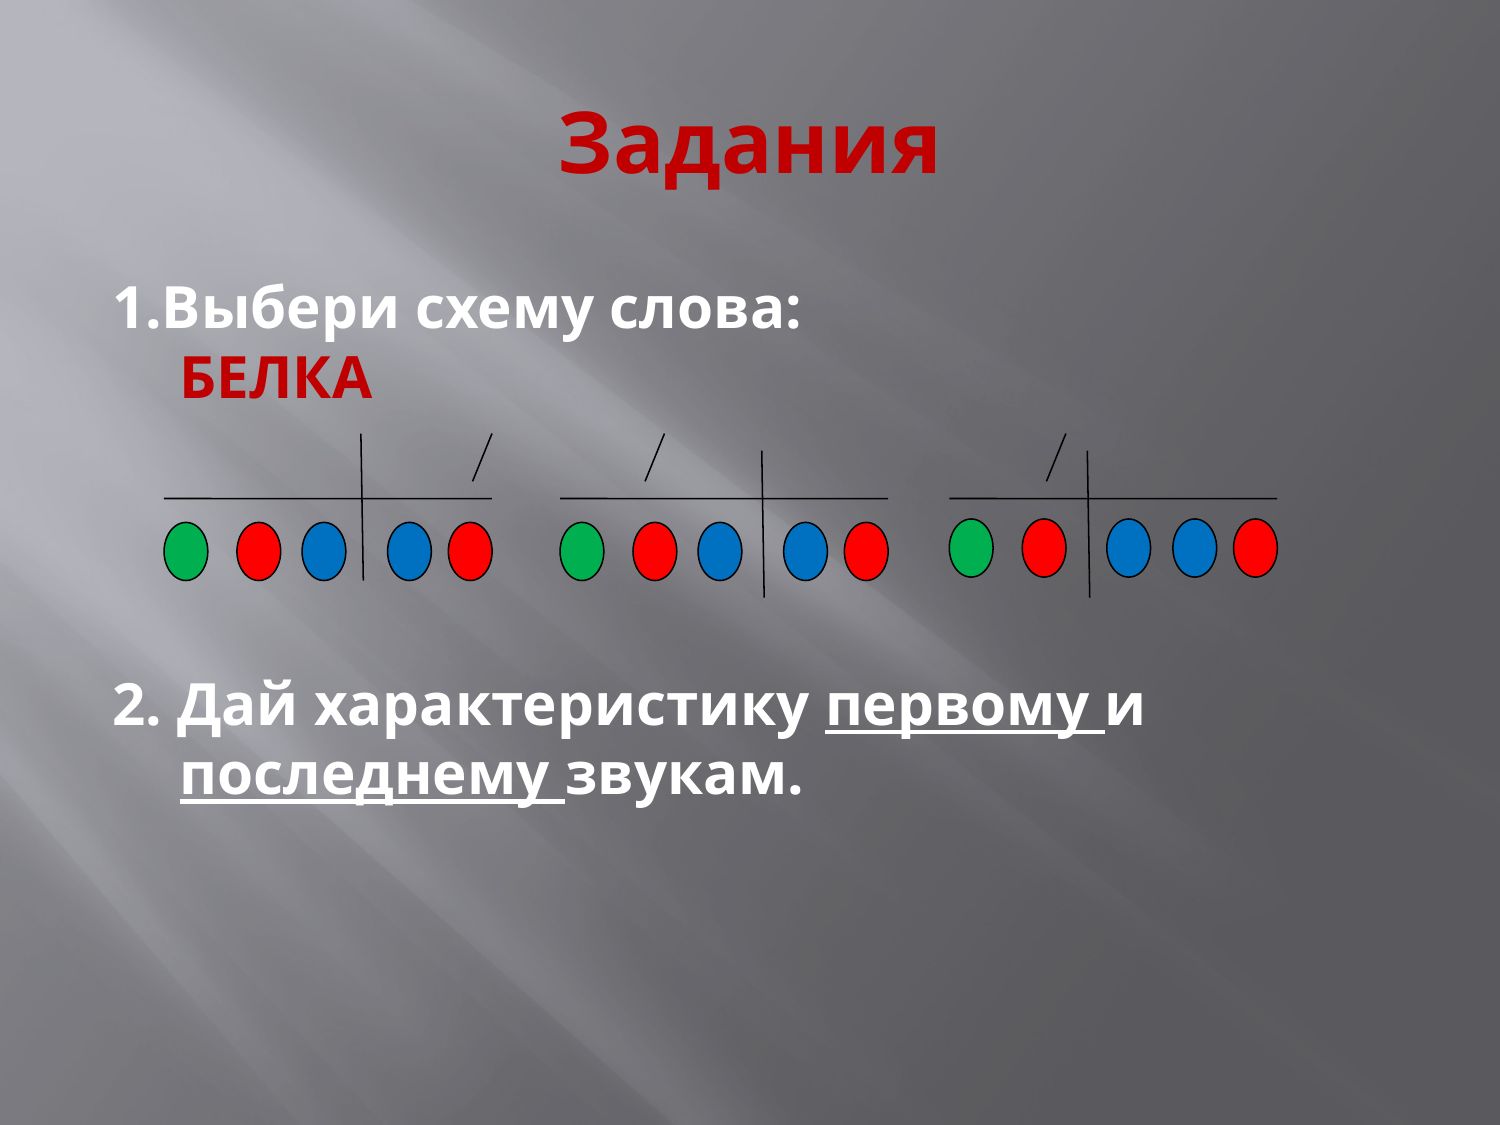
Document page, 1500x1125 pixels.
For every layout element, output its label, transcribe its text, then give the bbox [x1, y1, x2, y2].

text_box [163, 433, 1278, 598]
list 1.Выбери схему слова: БЕЛКА 2. Дай характеристику первому и последнему звукам. [75, 262, 1425, 1035]
title Задания [75, 45, 1425, 233]
